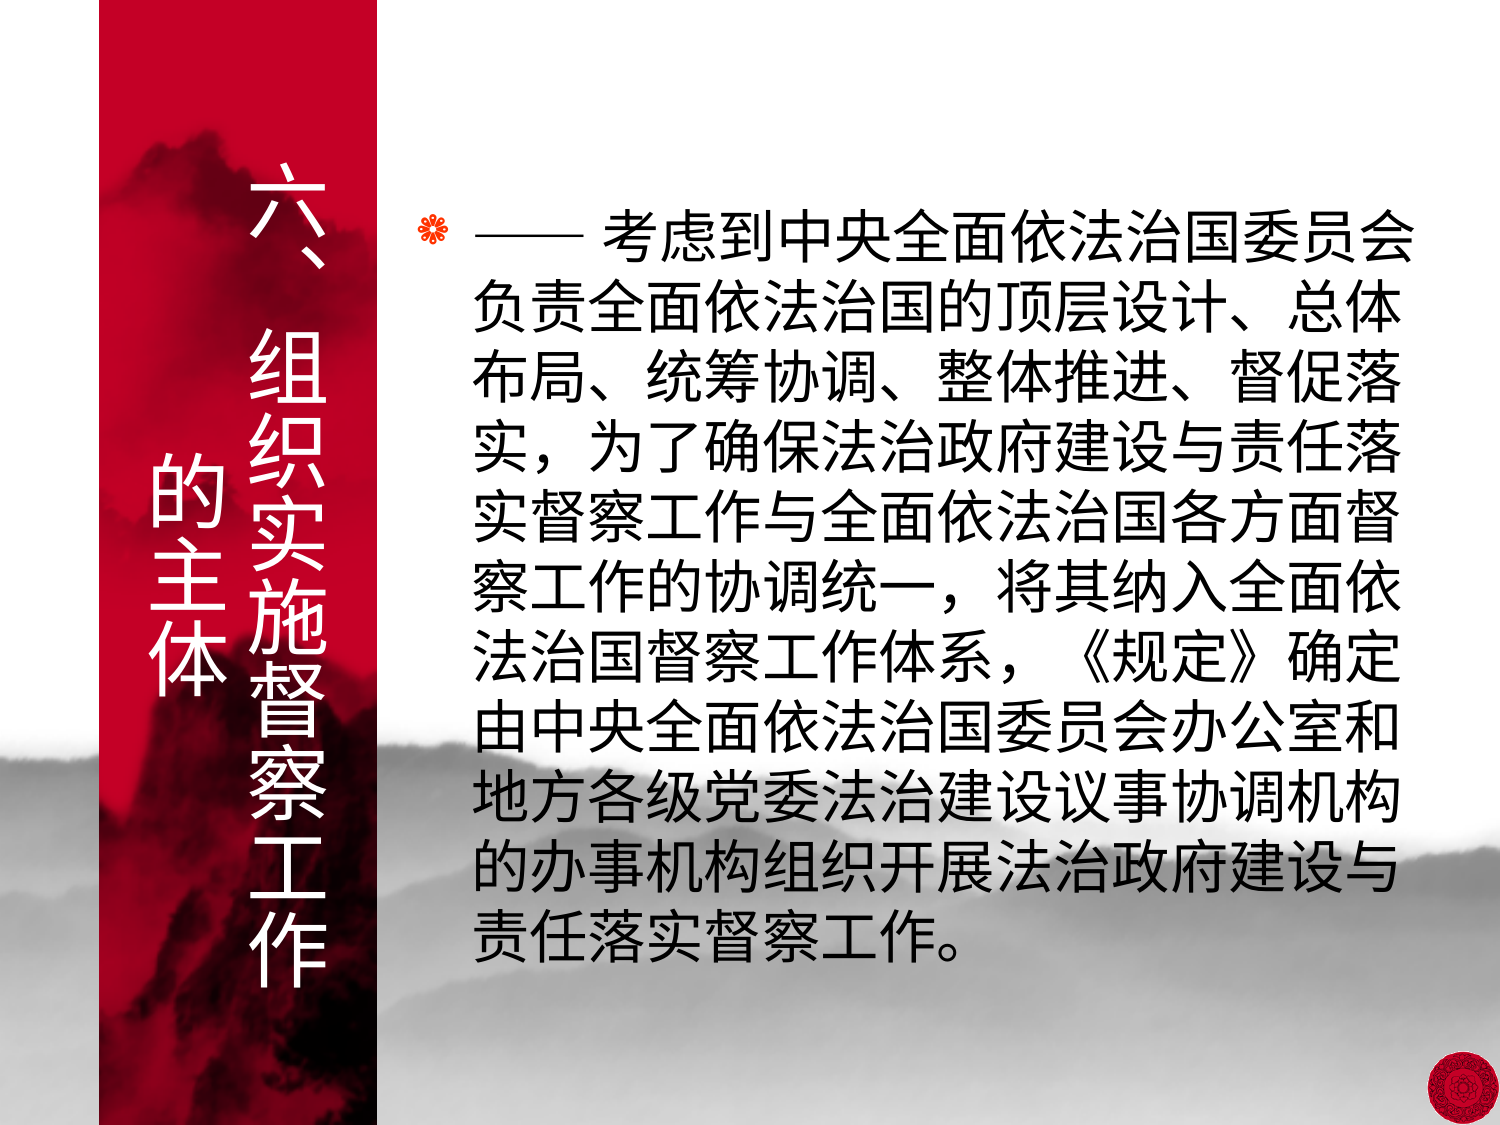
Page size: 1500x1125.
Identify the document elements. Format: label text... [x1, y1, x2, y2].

picture [0, 0, 1500, 1125]
title 六、组织实施督察工作 的主体 [141, 45, 330, 1105]
list ——考虑到中央全面依法治国委员会负责全面依法治国的顶层设计、总体布局、统筹协调、整体推进、督促落实，为了确保法治政府建设与责任落实督察工作与全面依法治国各方面督察工作的协调统一，将其纳入全面依法治国督察工作体系，《规定》确定由中央全面依法治国委员会办公室和地方各级党委法治建设议事协调机构的办事机构组织开展法治政府建设与责任落实督察工作。 [399, 14, 1448, 1118]
